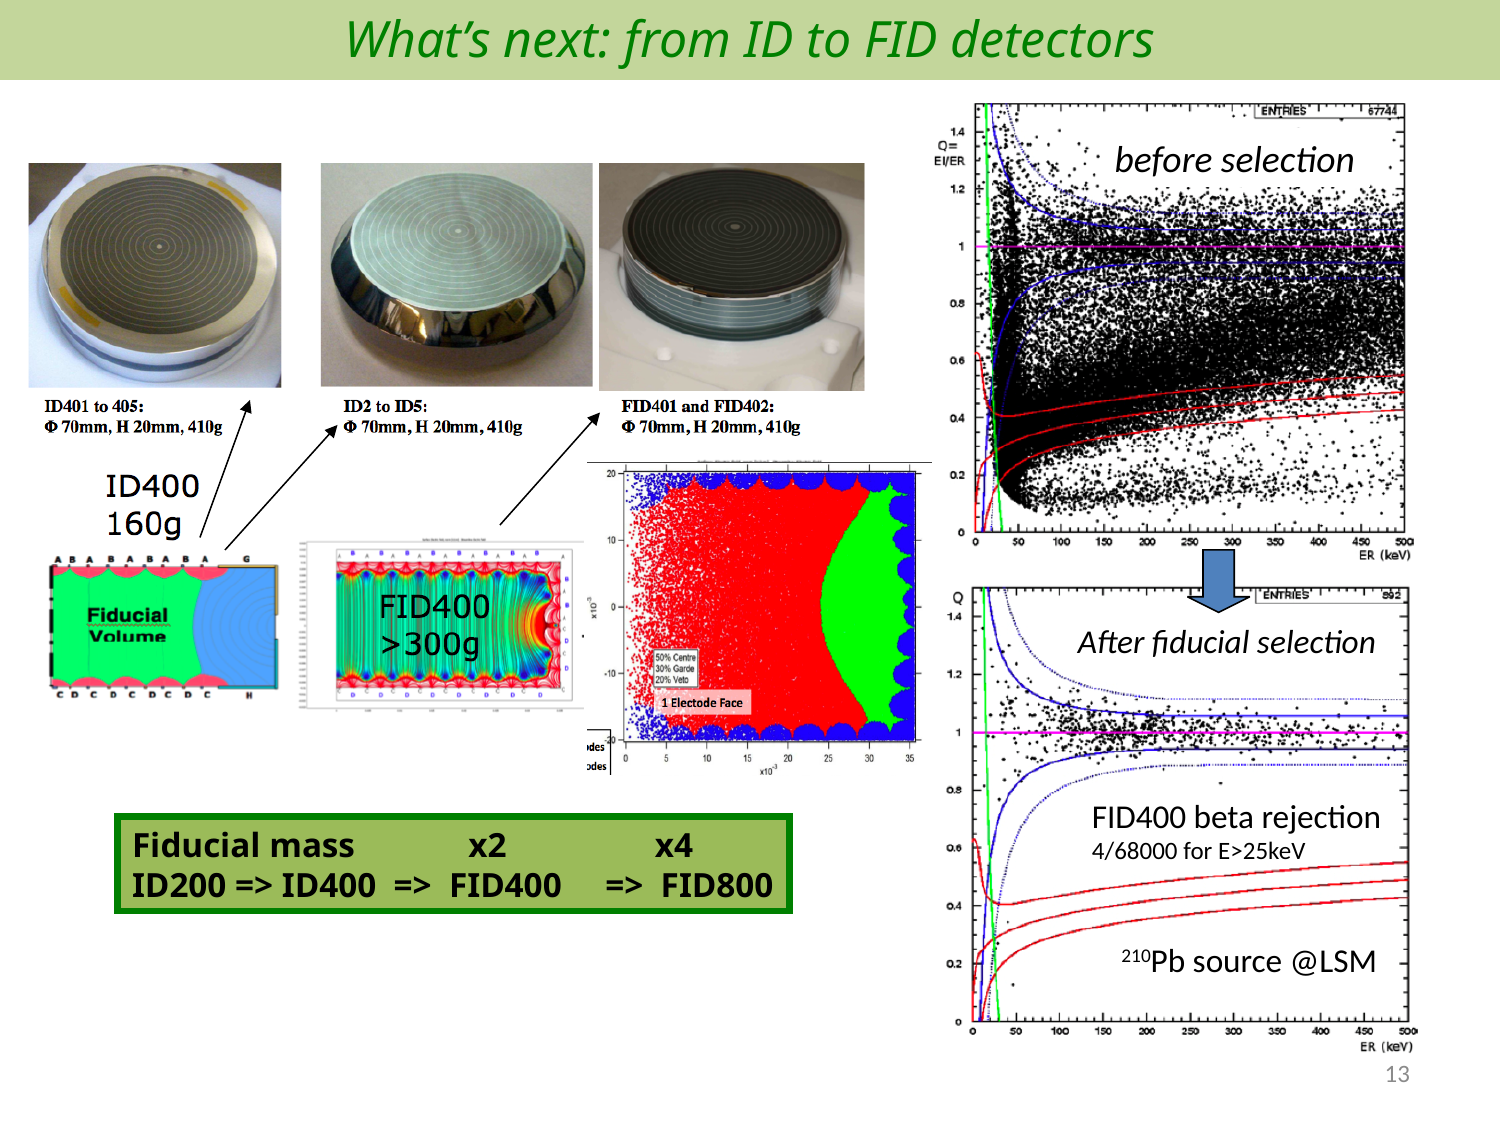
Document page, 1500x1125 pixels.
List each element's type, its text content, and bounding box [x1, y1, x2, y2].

text_box Fiducial mass x2 x4 ID200 => ID400 => FID400 => FID800 [117, 816, 790, 912]
picture [12, 93, 1446, 1065]
text_box What’s next: from ID to FID detectors [0, 0, 1500, 80]
slide_number 13 [1074, 1073, 1425, 1103]
